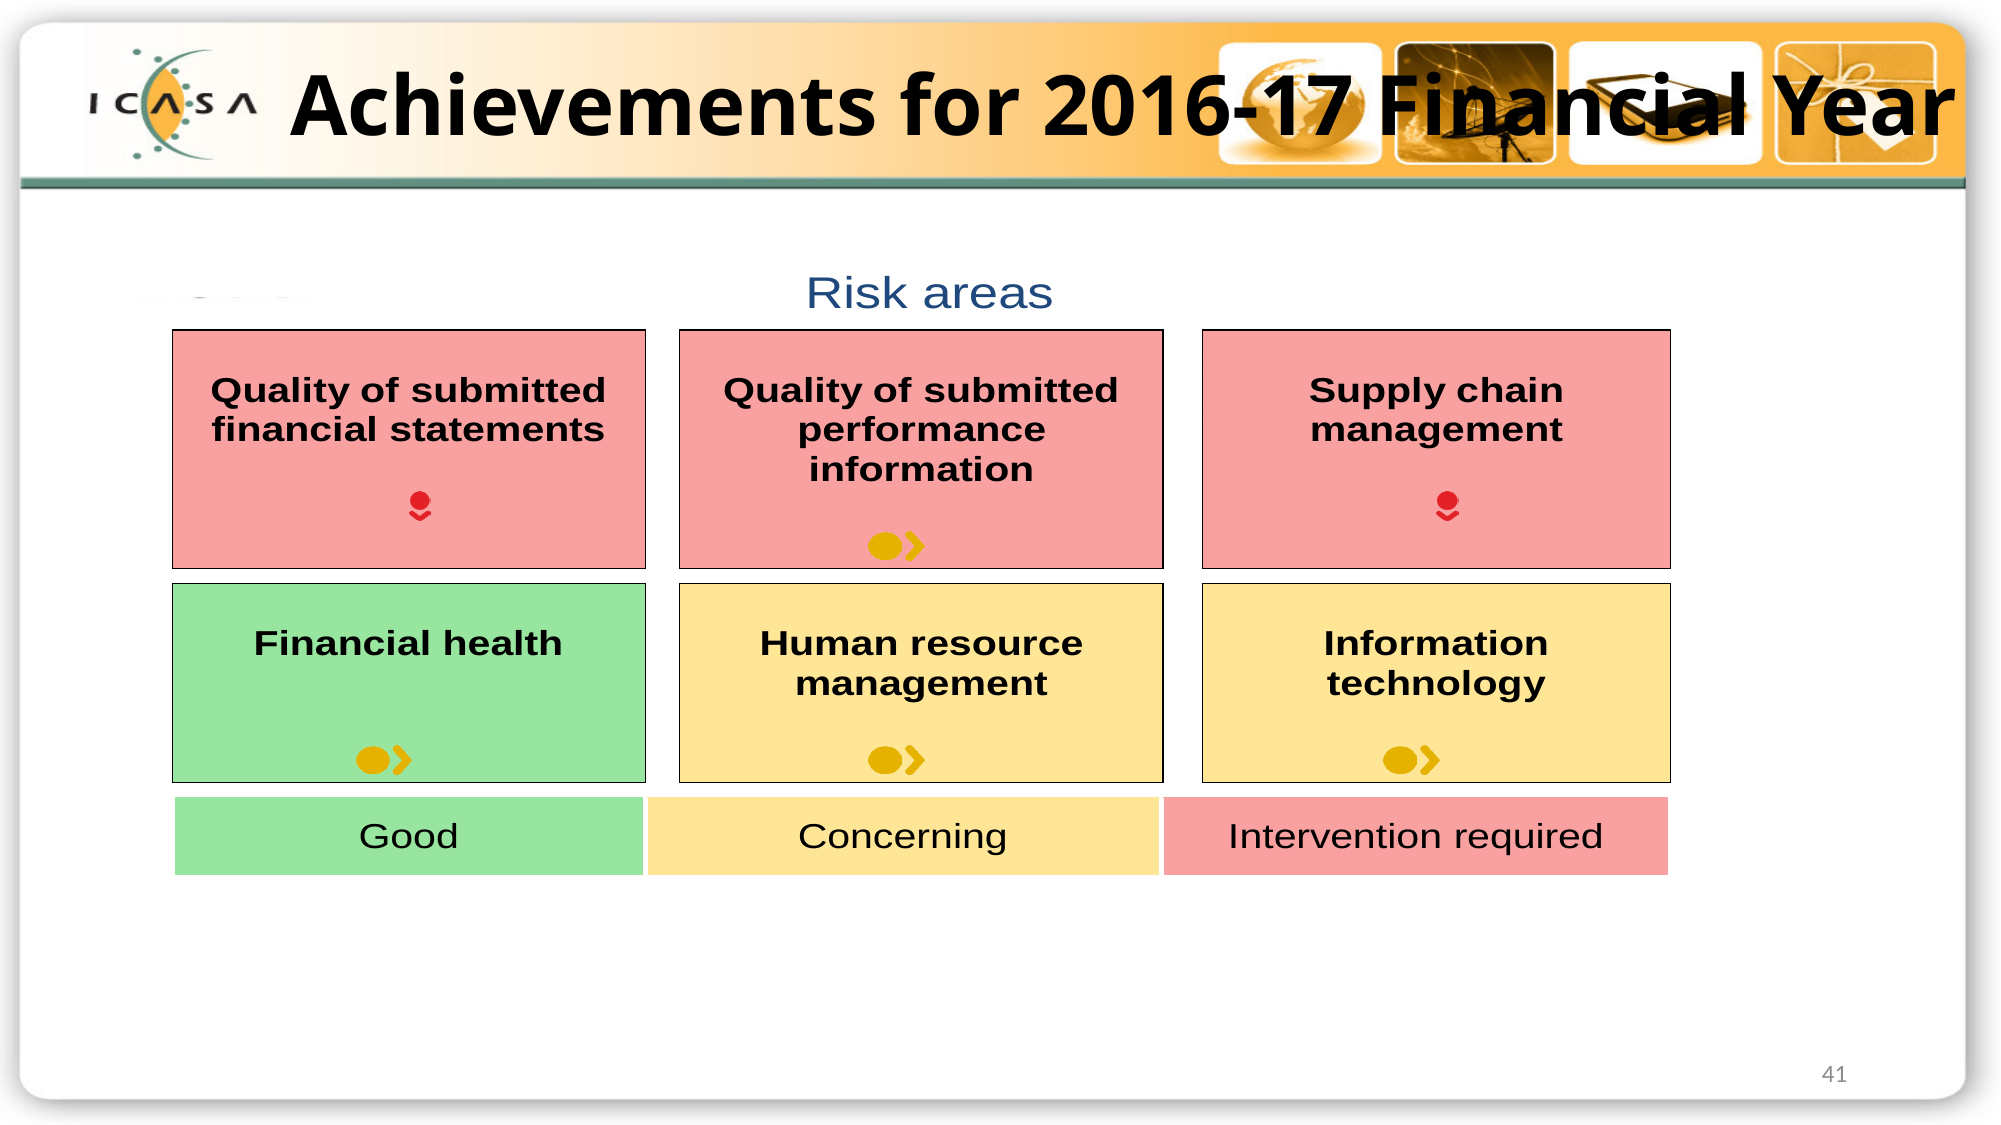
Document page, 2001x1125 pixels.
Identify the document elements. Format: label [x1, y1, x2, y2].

picture [0, 0, 2001, 1125]
text_box [61, 255, 1863, 968]
